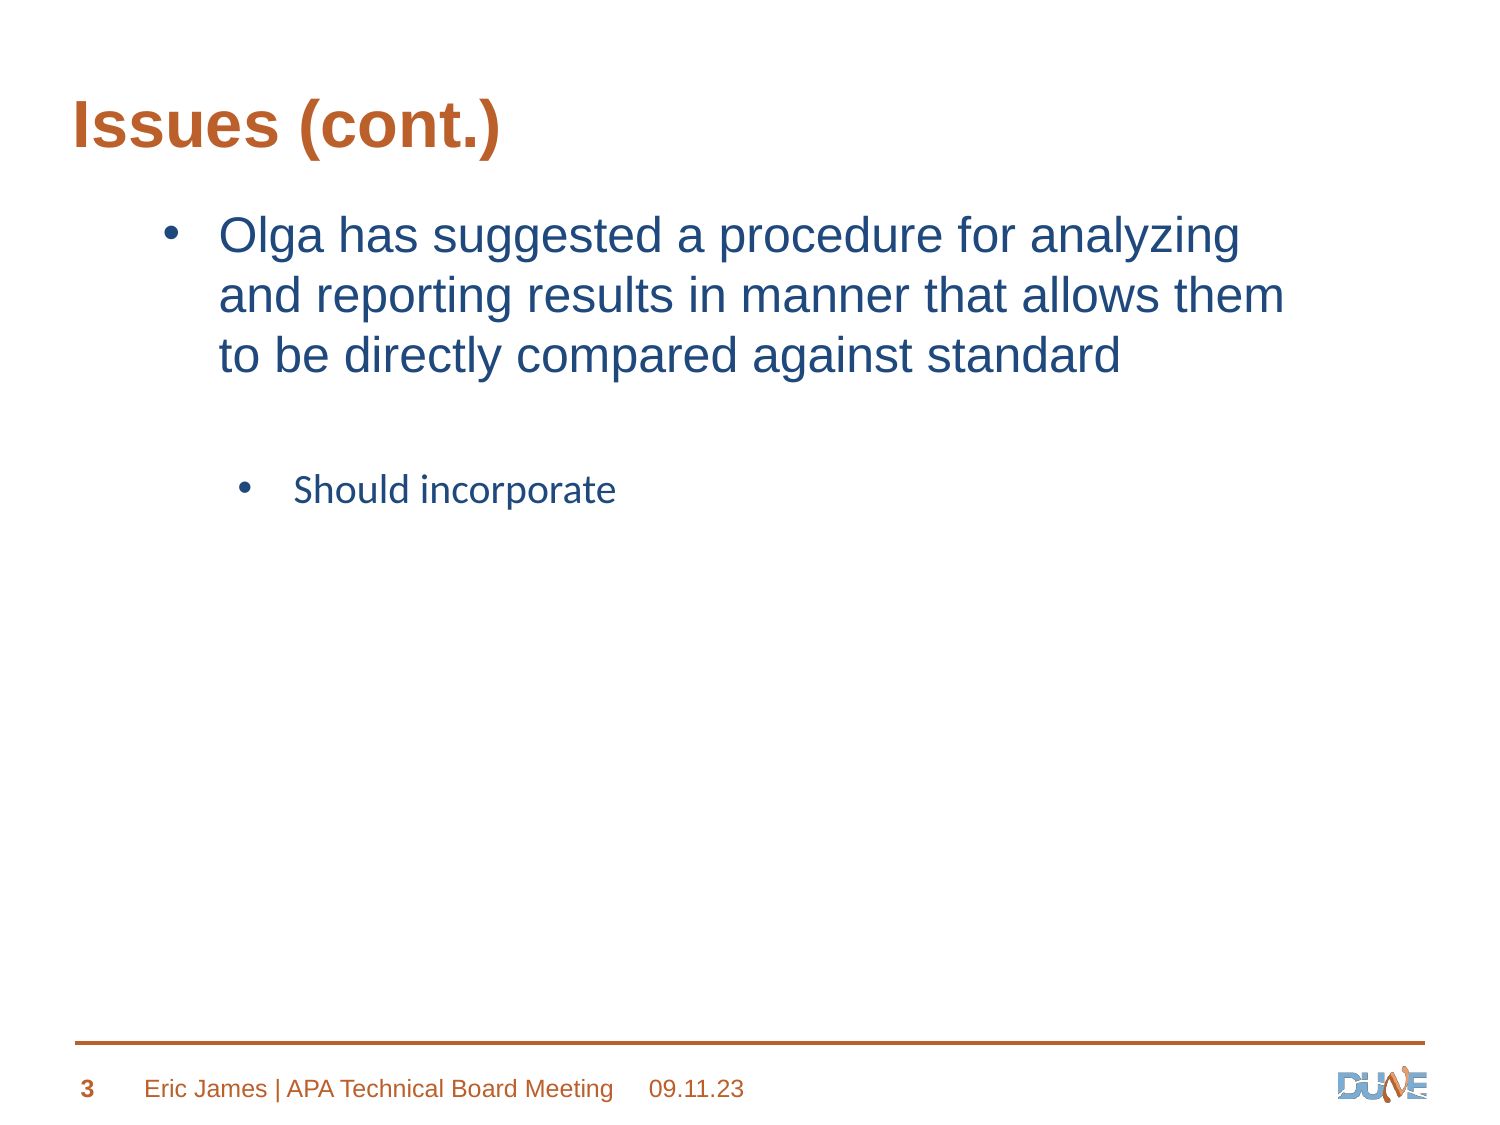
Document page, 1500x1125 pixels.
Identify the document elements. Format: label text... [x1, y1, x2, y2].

list Olga has suggested a procedure for analyzing and reporting results in manner that allows them to be directly compared against standard Should incorporate [162, 202, 1300, 546]
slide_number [646, 1072, 966, 1103]
slide_number 3 [39, 1072, 95, 1103]
picture [1338, 1066, 1427, 1103]
title Issues (cont.) [72, 81, 1428, 162]
footer Eric James | APA Technical Board Meeting [142, 1072, 625, 1103]
